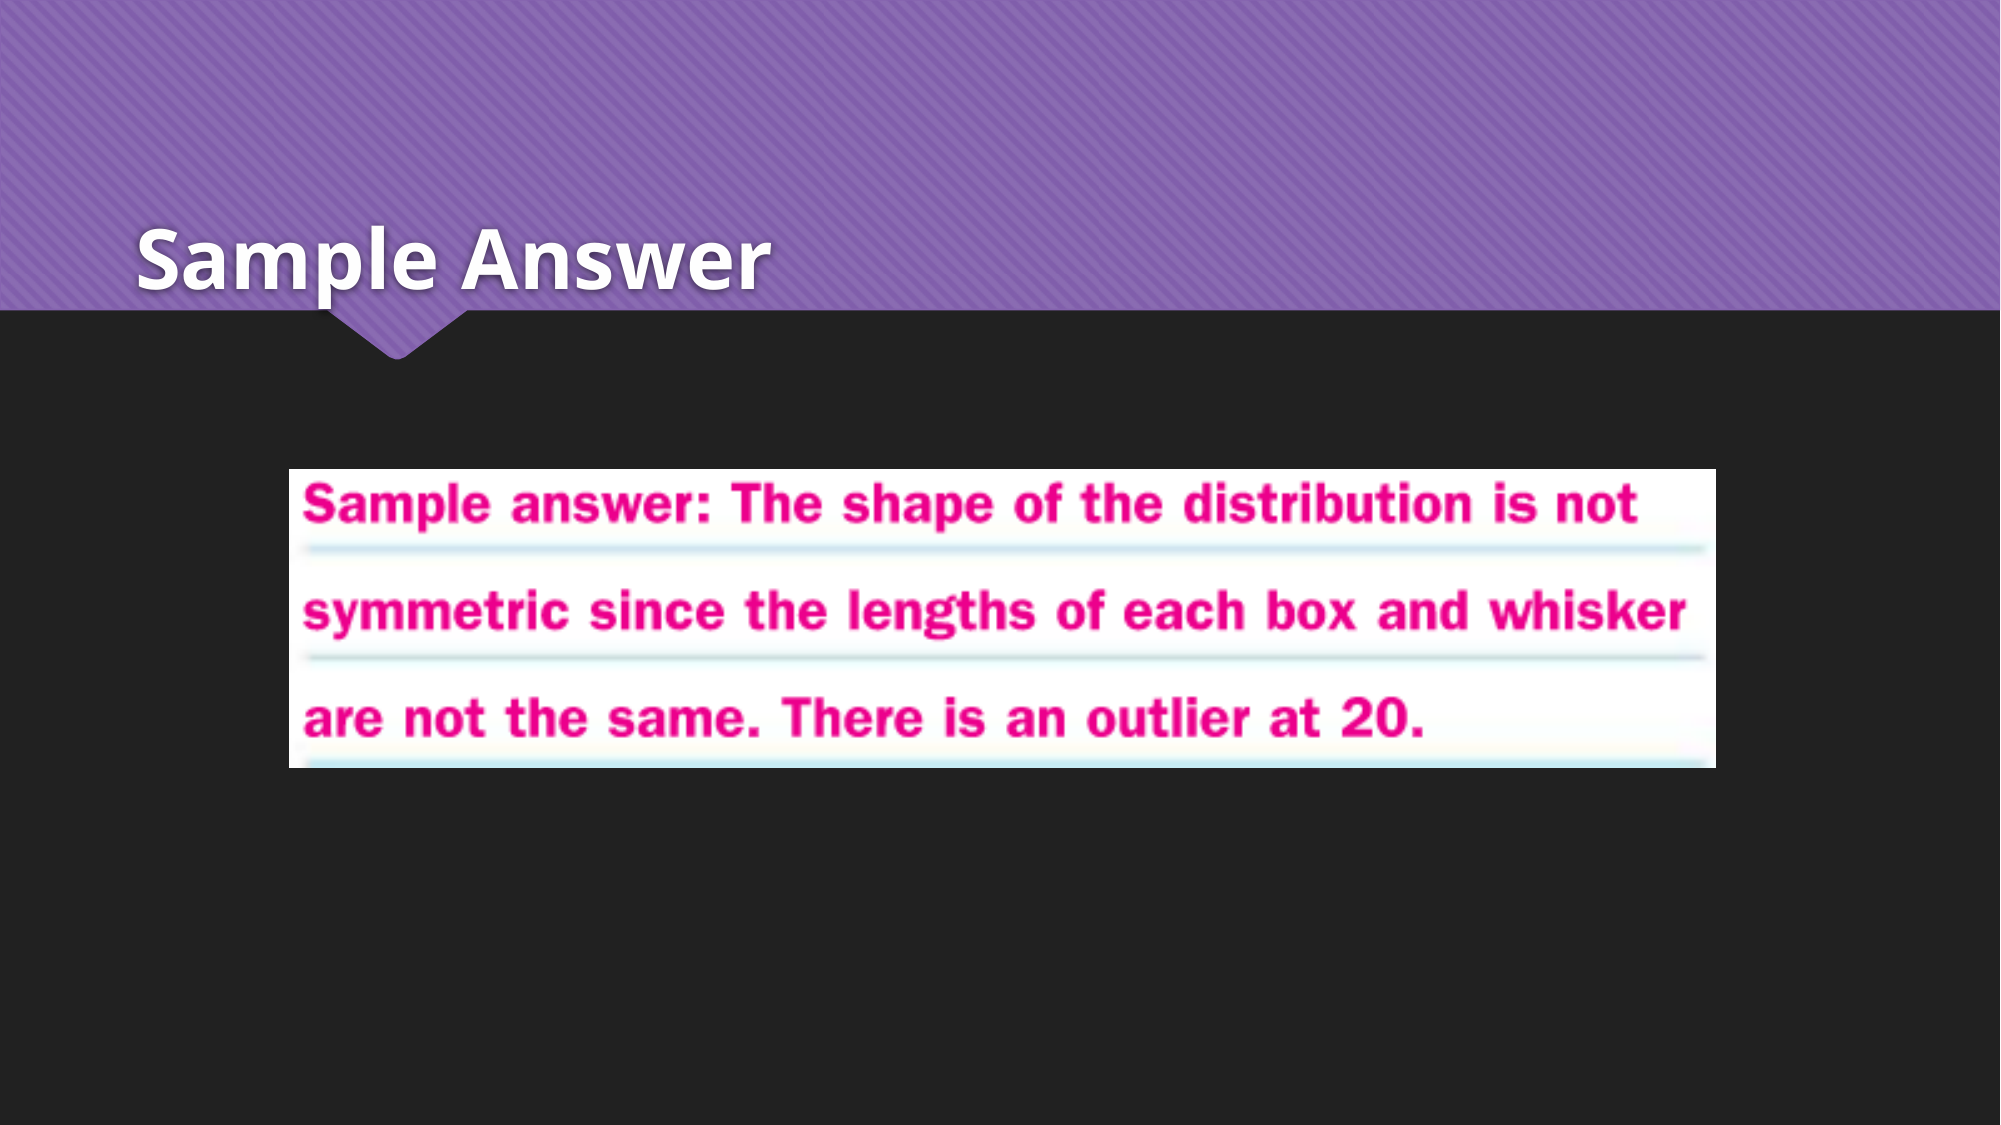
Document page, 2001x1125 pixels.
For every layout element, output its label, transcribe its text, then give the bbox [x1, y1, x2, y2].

picture [289, 469, 1716, 768]
title Sample Answer [120, 154, 1855, 314]
